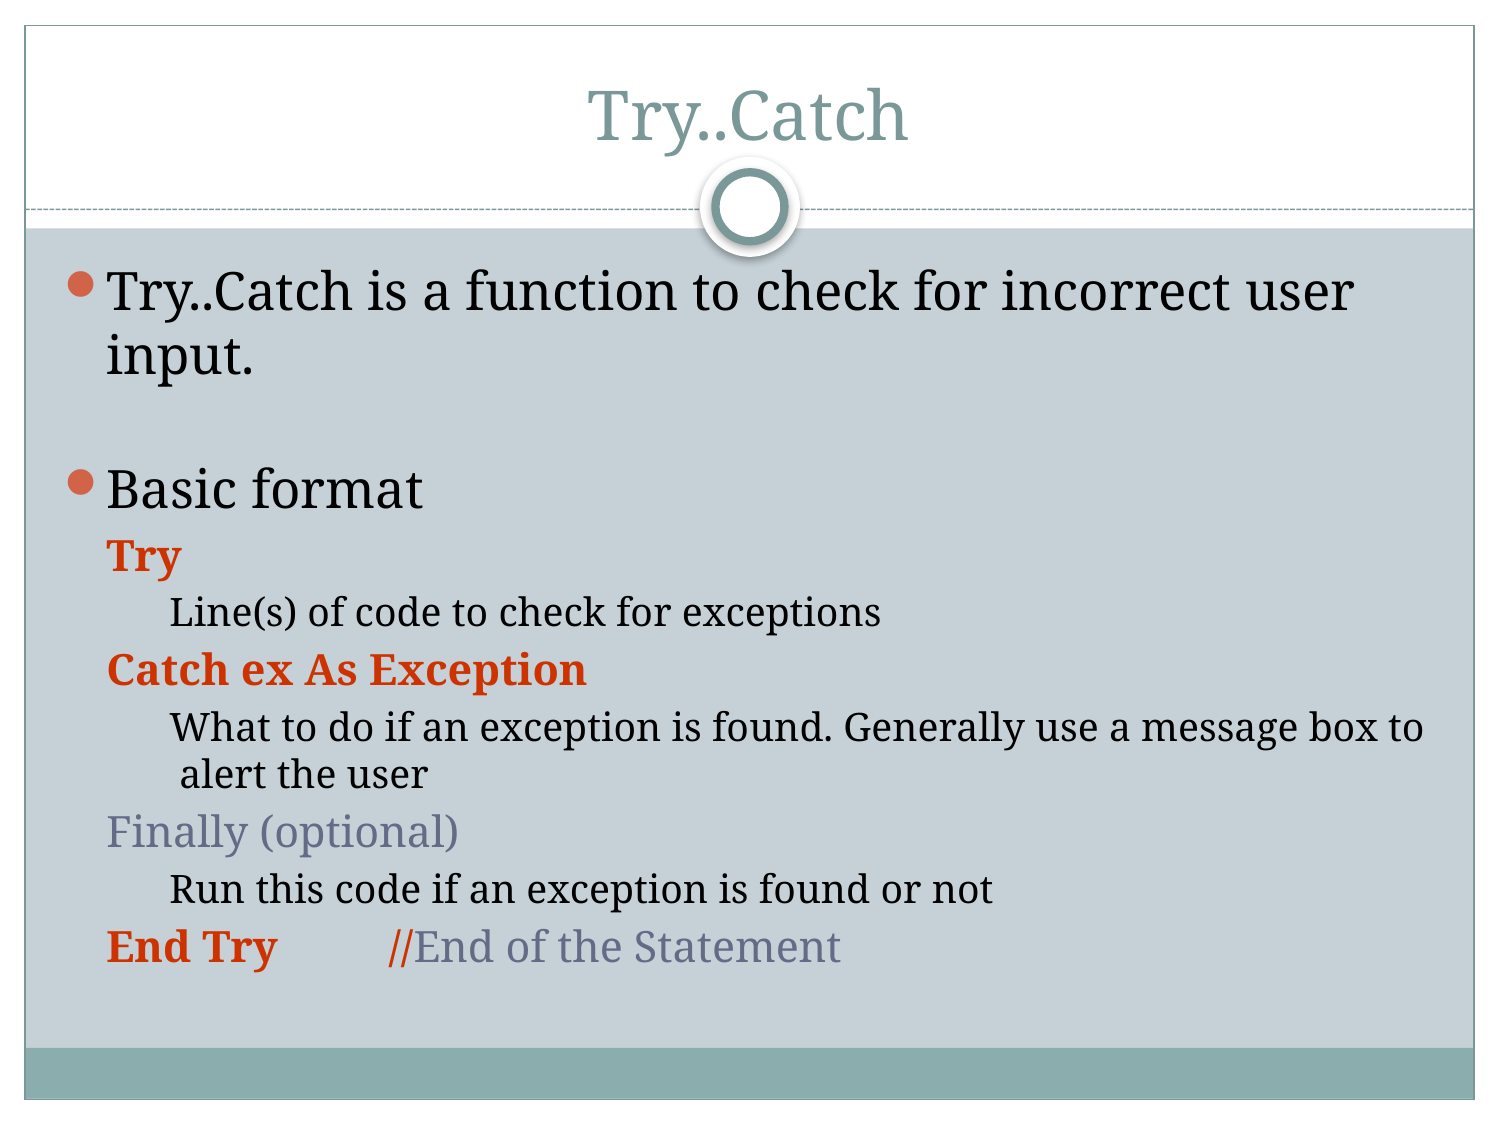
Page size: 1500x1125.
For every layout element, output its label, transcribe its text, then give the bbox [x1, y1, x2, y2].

list Try..Catch is a function to check for incorrect user input. Basic format Try Line(s) of code to check for exceptions Catch ex As Exception What to do if an exception is found. Generally use a message box to alert the user Finally (optional) Run this code if an exception is found or not End Try //End of the Statement [49, 250, 1445, 1001]
title Try..Catch [49, 37, 1450, 162]
